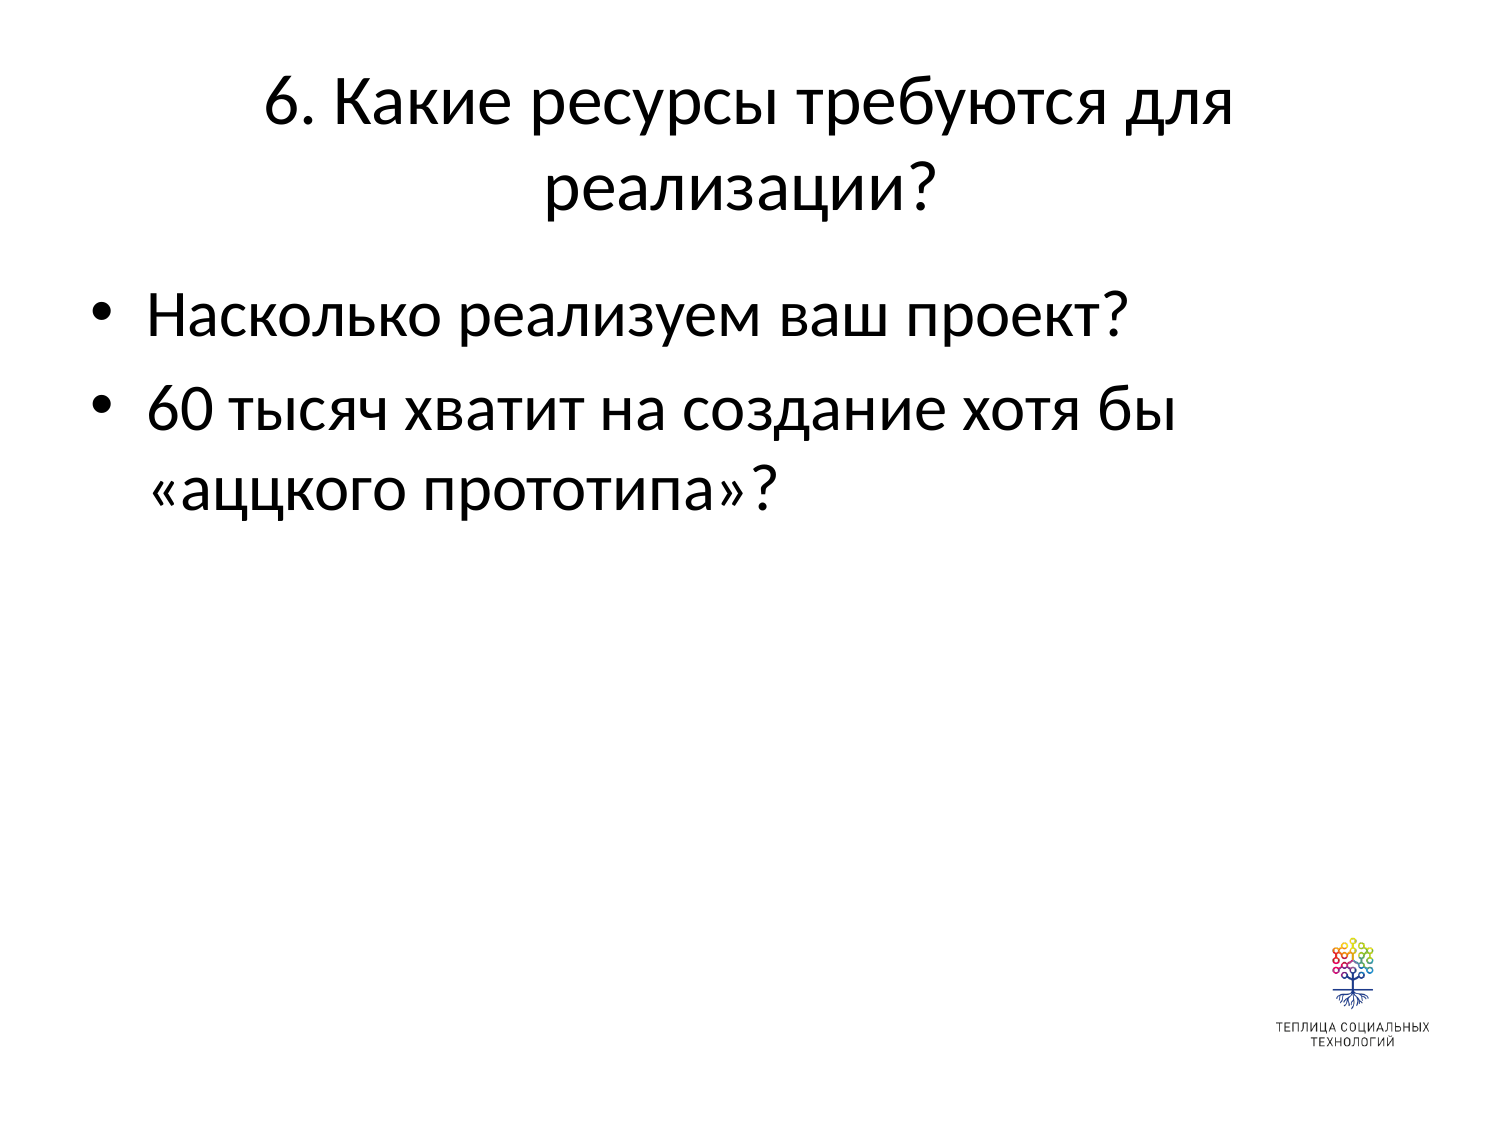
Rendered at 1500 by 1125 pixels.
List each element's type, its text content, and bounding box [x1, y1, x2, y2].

title 6. Какие ресурсы требуются для реализации? [75, 45, 1425, 233]
list Насколько реализуем ваш проект? 60 тысяч хватит на создание хотя бы «аццкого прототипа»? [75, 262, 1425, 916]
picture [1276, 915, 1430, 1069]
